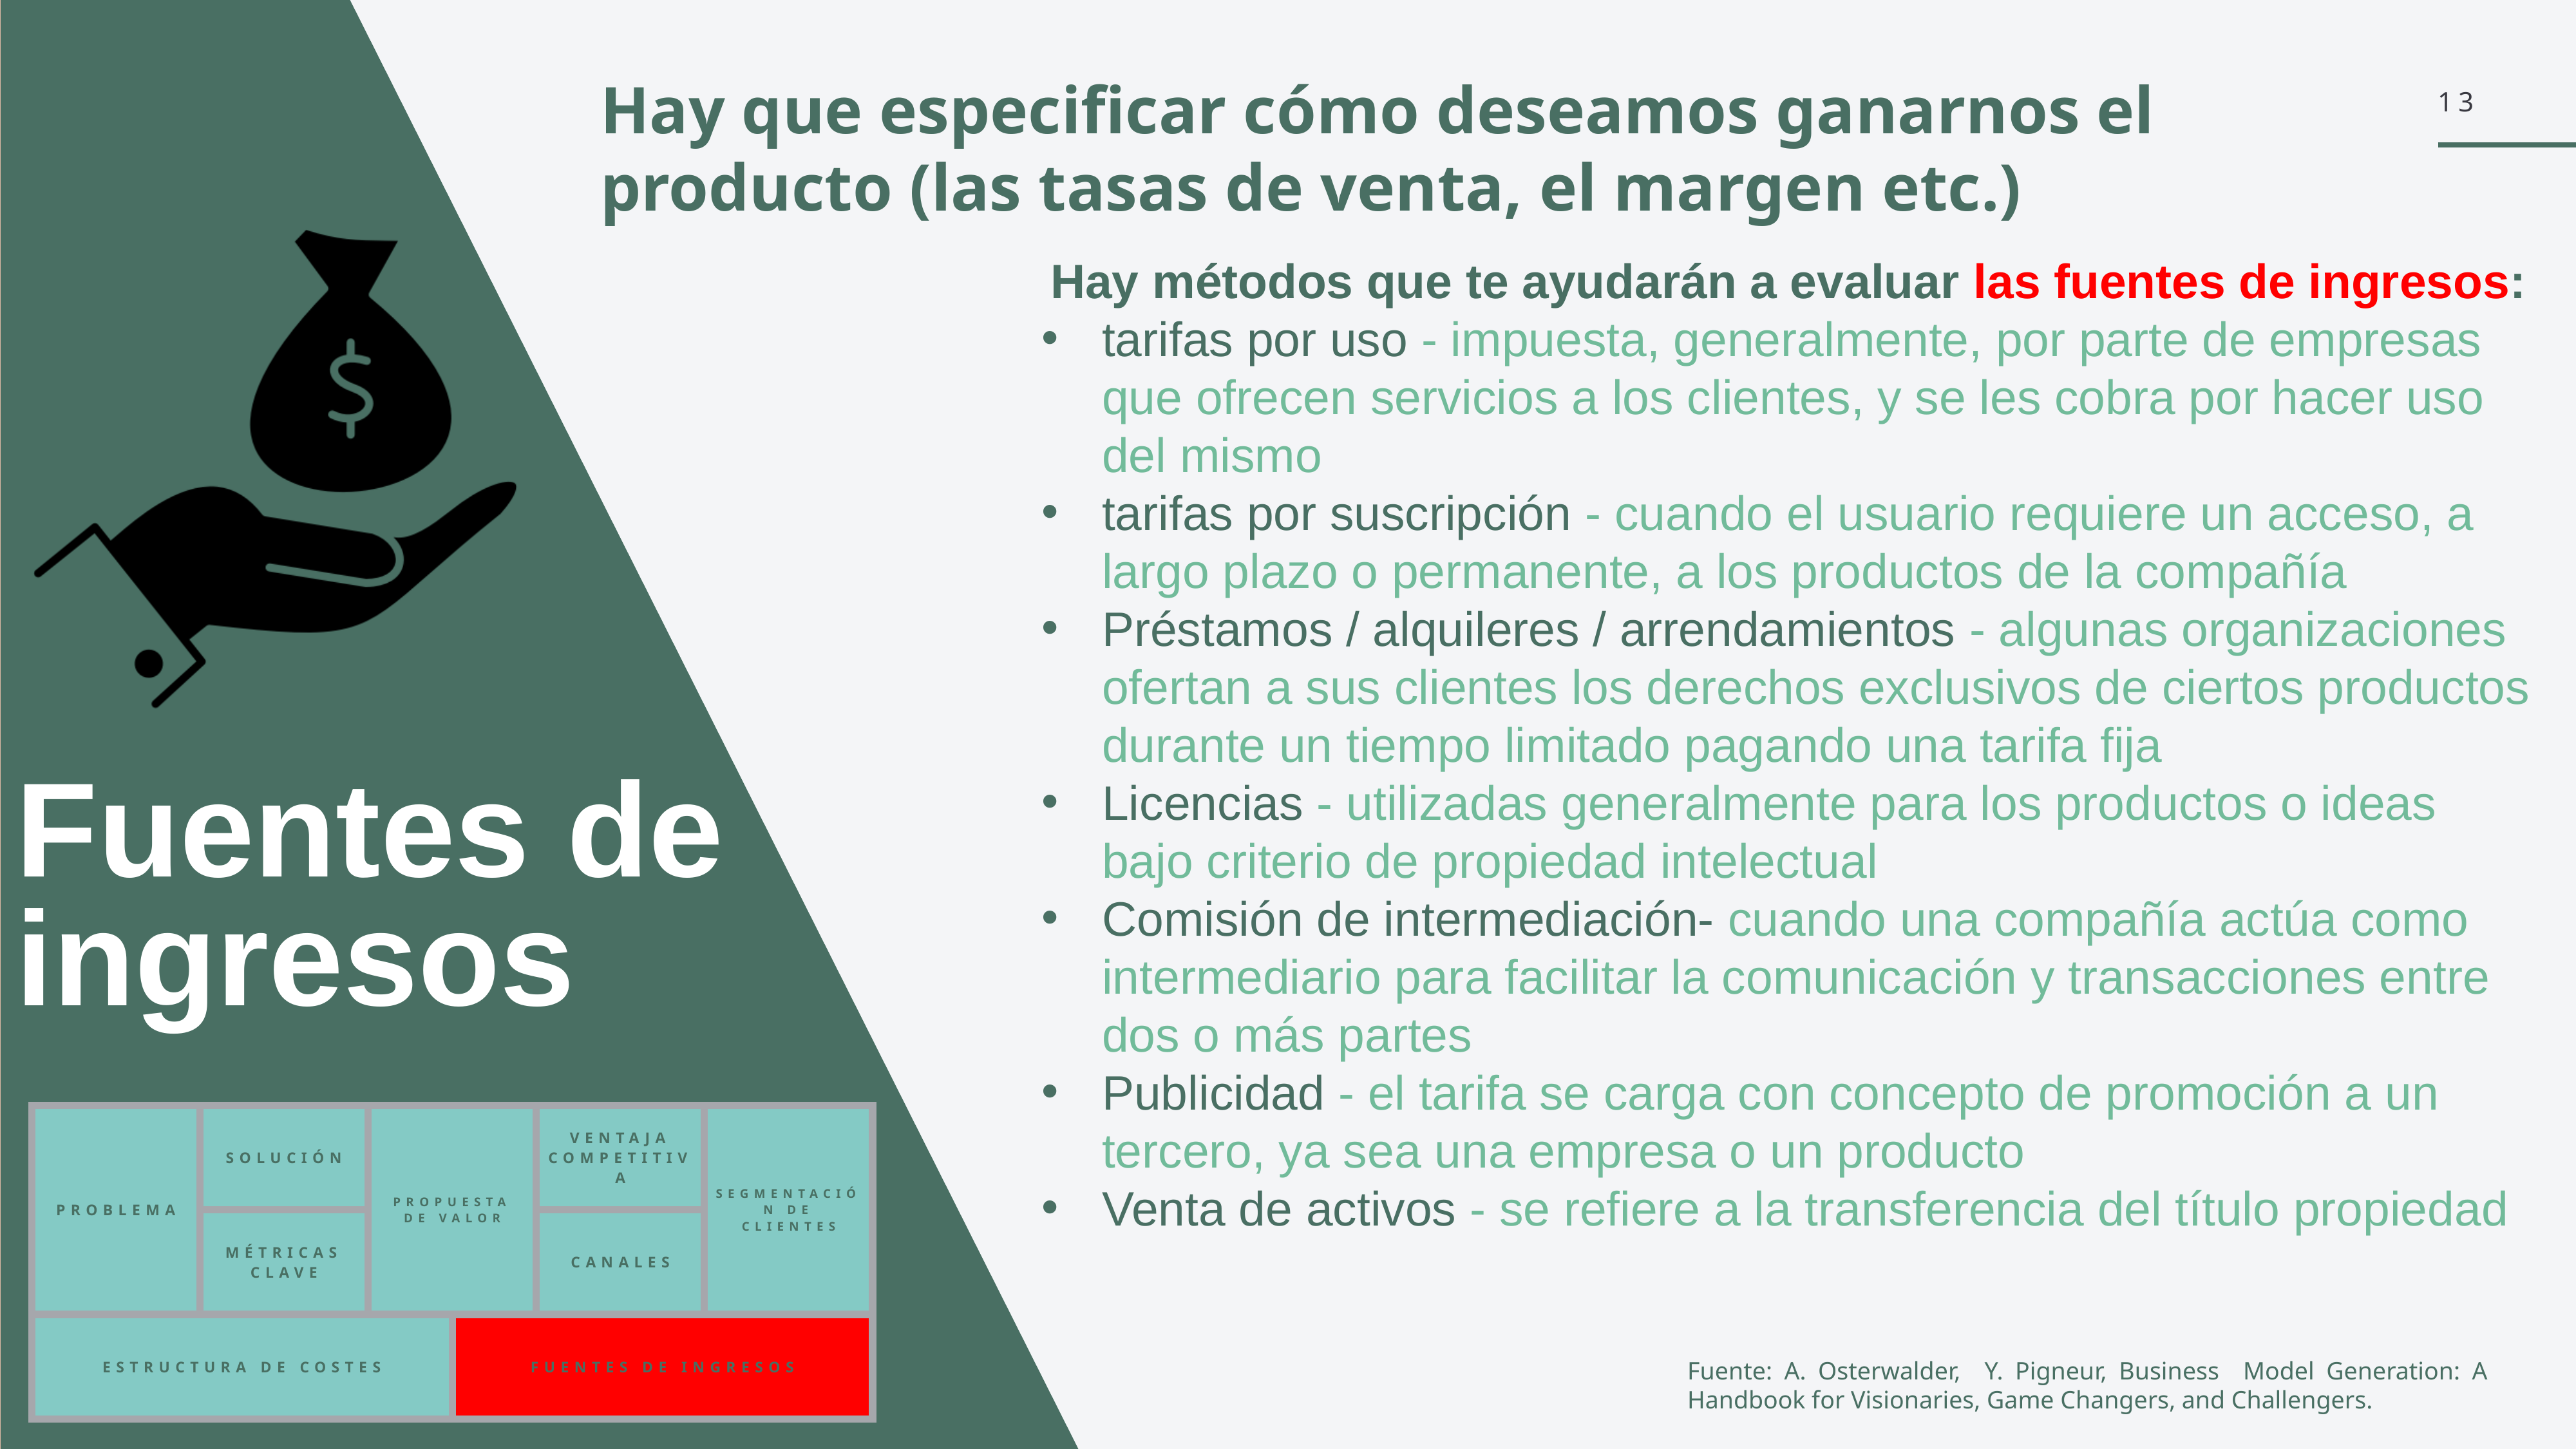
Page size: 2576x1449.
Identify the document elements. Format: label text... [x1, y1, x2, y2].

table_header Ventaja COMPETITIVA [540, 1109, 701, 1206]
picture [19, 208, 536, 726]
slide_number 13 [2433, 80, 2498, 121]
table_header Problema [35, 1109, 196, 1311]
table_cell MétricaS Clave [204, 1213, 365, 1311]
table_cell Fuentes de ingresos [456, 1318, 869, 1416]
text_box Hay métodos que te ayudarán a evaluar las fuentes de ingresos: tarifas por uso - impuesta, generalmente, por parte de empresas que ofrecen servicios a los clientes, y se les cobra por hacer uso del mismo tarifas por suscripción - cuando el usuario requiere un acceso, a largo plazo o permanente, a los productos de la compañía Préstamos / alquileres / arrendamientos - algunas organizaciones ofertan a sus clientes los derechos exclusivos de ciertos productos durante un tiempo limitado pagando una tarifa fija Licencias - utilizadas generalmente para los productos o ideas bajo criterio de propiedad intelectual Comisión de intermediación- cuando una compañía actúa como intermediario para facilitar la comunicación y transacciones entre dos o más partes Publicidad - el tarifa se carga con concepto de promoción a un tercero, ya sea una empresa o un producto Venta de activos - se refiere a la transferencia del título propiedad [1032, 245, 2544, 1240]
text_box Fuente: A. Osterwalder, Y. Pigneur, Business Model Generation: A Handbook for Visionaries, Game Changers, and Challengers. [1678, 1350, 2498, 1419]
table_cell Canales [540, 1213, 701, 1311]
table_cell Estructura de costes [35, 1318, 449, 1416]
text_box Hay que especificar cómo deseamos ganarnos el producto (las tasas de venta, el margen etc.) [591, 64, 2322, 229]
text_box [0, 0, 1079, 1449]
text_box Fuentes de ingresos [12, 770, 974, 1084]
table_header Solución [204, 1109, 365, 1206]
table_header Segmentación de clientes [708, 1109, 869, 1311]
table_header Propuesta de Valor [372, 1109, 533, 1311]
